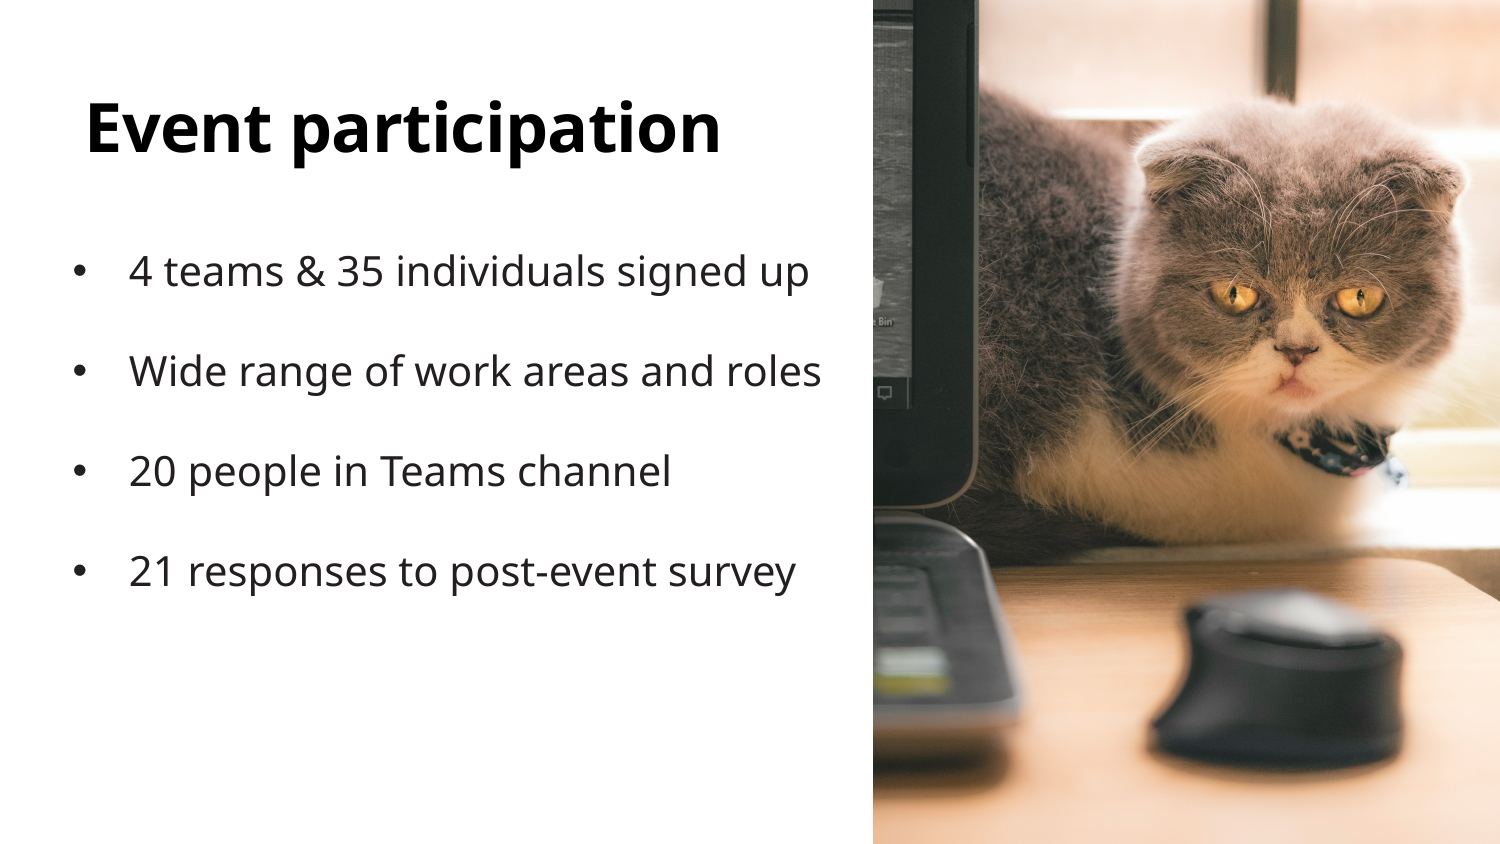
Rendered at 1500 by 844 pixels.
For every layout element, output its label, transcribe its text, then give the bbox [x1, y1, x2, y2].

title Event participation [84, 63, 830, 226]
picture [872, 0, 1500, 844]
list 4 teams & 35 individuals signed up Wide range of work areas and roles 20 people in Teams channel 21 responses to post-event survey [72, 244, 839, 700]
